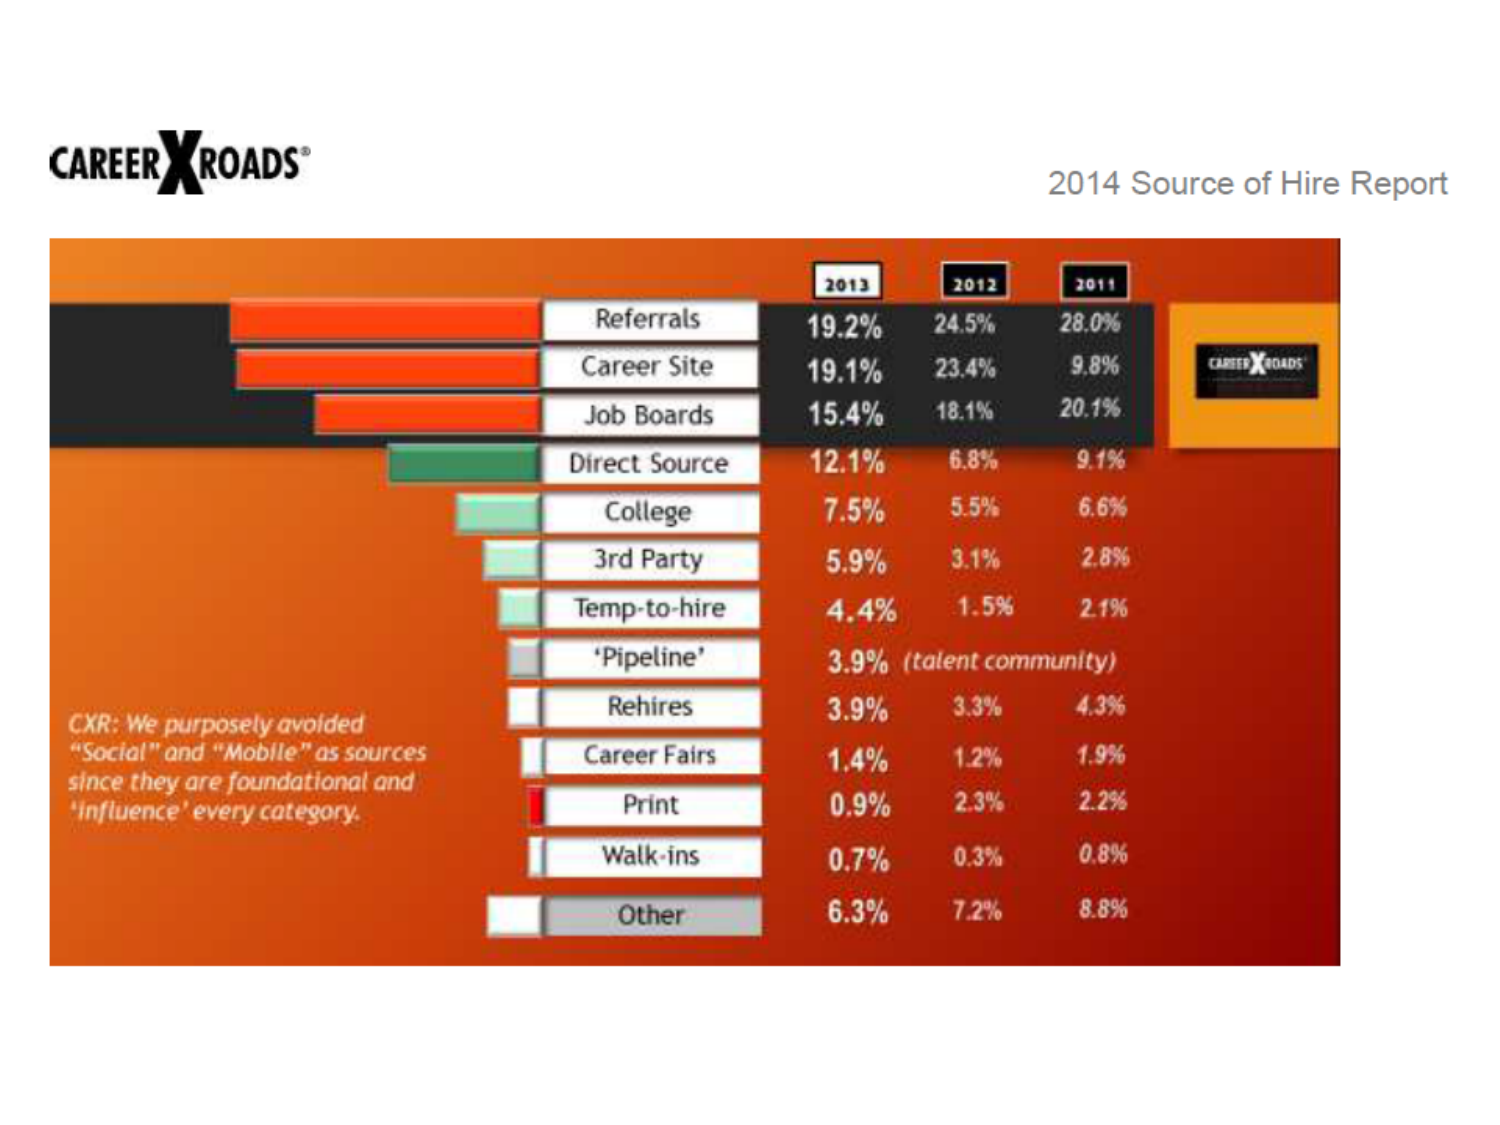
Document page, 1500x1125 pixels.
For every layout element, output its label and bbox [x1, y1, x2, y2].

picture [38, 118, 1462, 1007]
